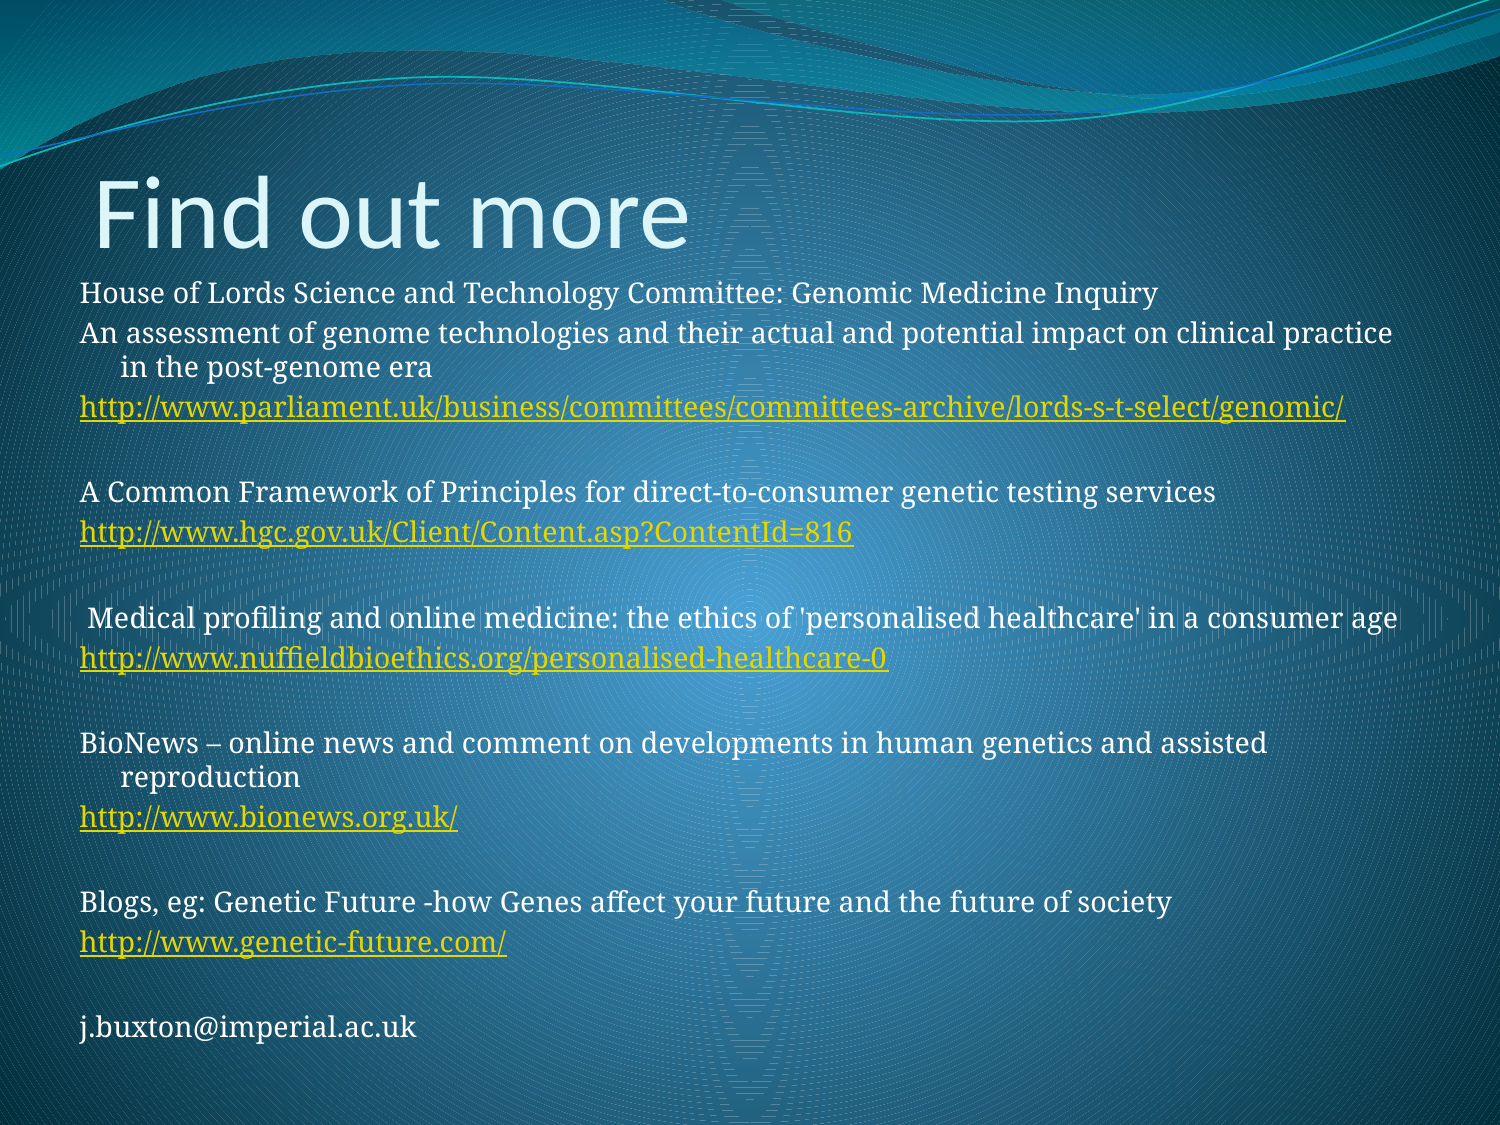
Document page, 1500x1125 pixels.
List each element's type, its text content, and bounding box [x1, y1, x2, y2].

title Find out more [93, 82, 1444, 270]
list House of Lords Science and Technology Committee: Genomic Medicine Inquiry An assessment of genome technologies and their actual and potential impact on clinical practice in the post-genome era http://www.parliament.uk/business/committees/committees-archive/lords-s-t-select/genomic/ A Common Framework of Principles for direct-to-consumer genetic testing services http://www.hgc.gov.uk/Client/Content.asp?ContentId=816 Medical profiling and online medicine: the ethics of 'personalised healthcare' in a consumer age http://www.nuffieldbioethics.org/personalised-healthcare-0 BioNews – online news and comment on developments in human genetics and assisted reproduction http://www.bionews.org.uk/ Blogs, eg: Genetic Future -how Genes affect your future and the future of society http://www.genetic-future.com/ j.buxton@imperial.ac.uk [64, 267, 1436, 1083]
